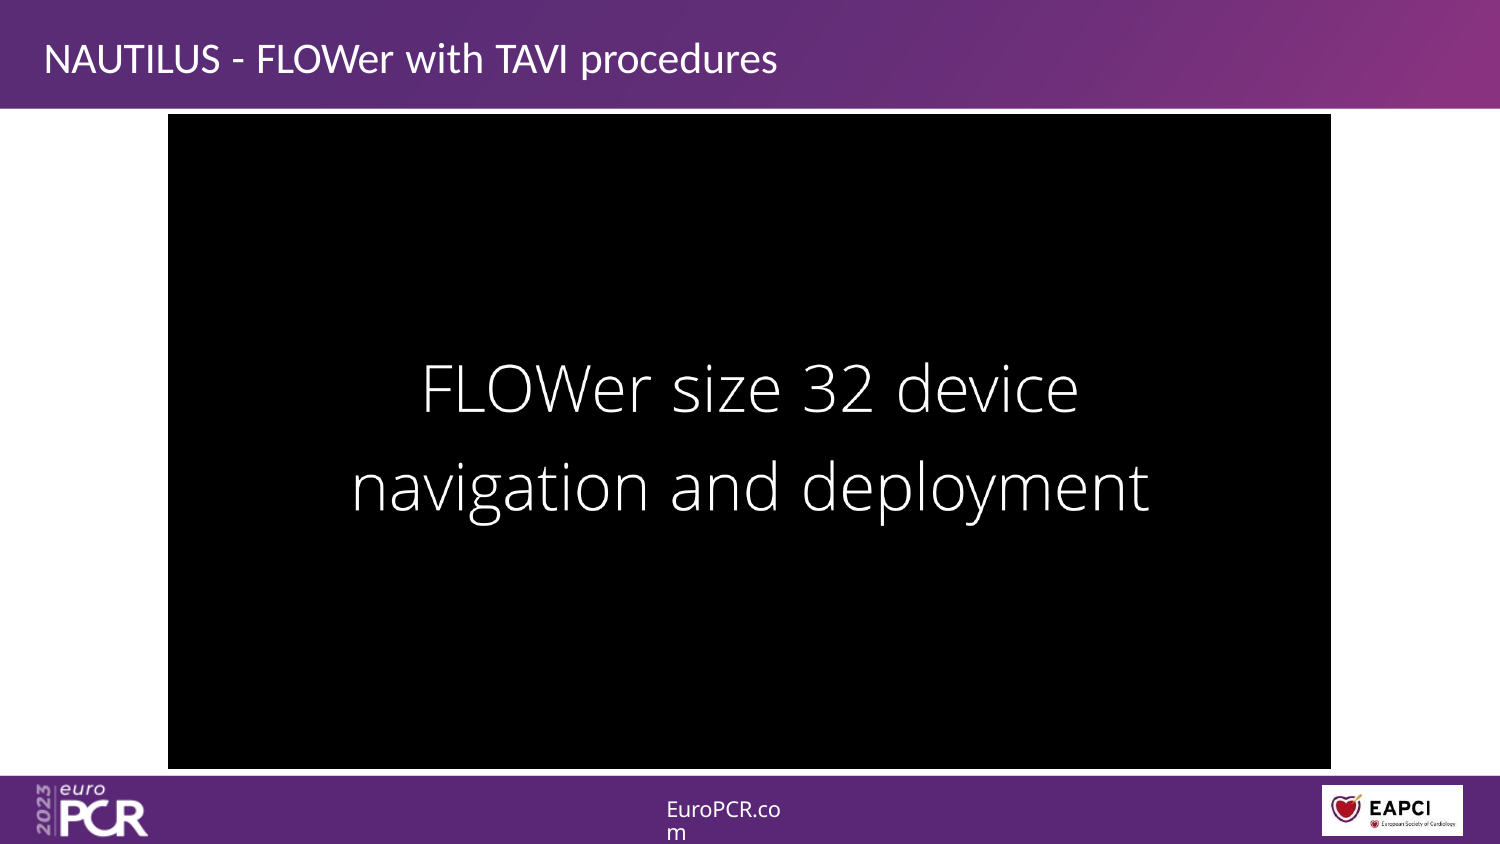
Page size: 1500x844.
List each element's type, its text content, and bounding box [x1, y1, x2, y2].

picture [0, 0, 1500, 844]
title NAUTILUS - FLOWer with TAVI procedures [37, 27, 951, 171]
footer EuroPCR.com [664, 798, 788, 844]
